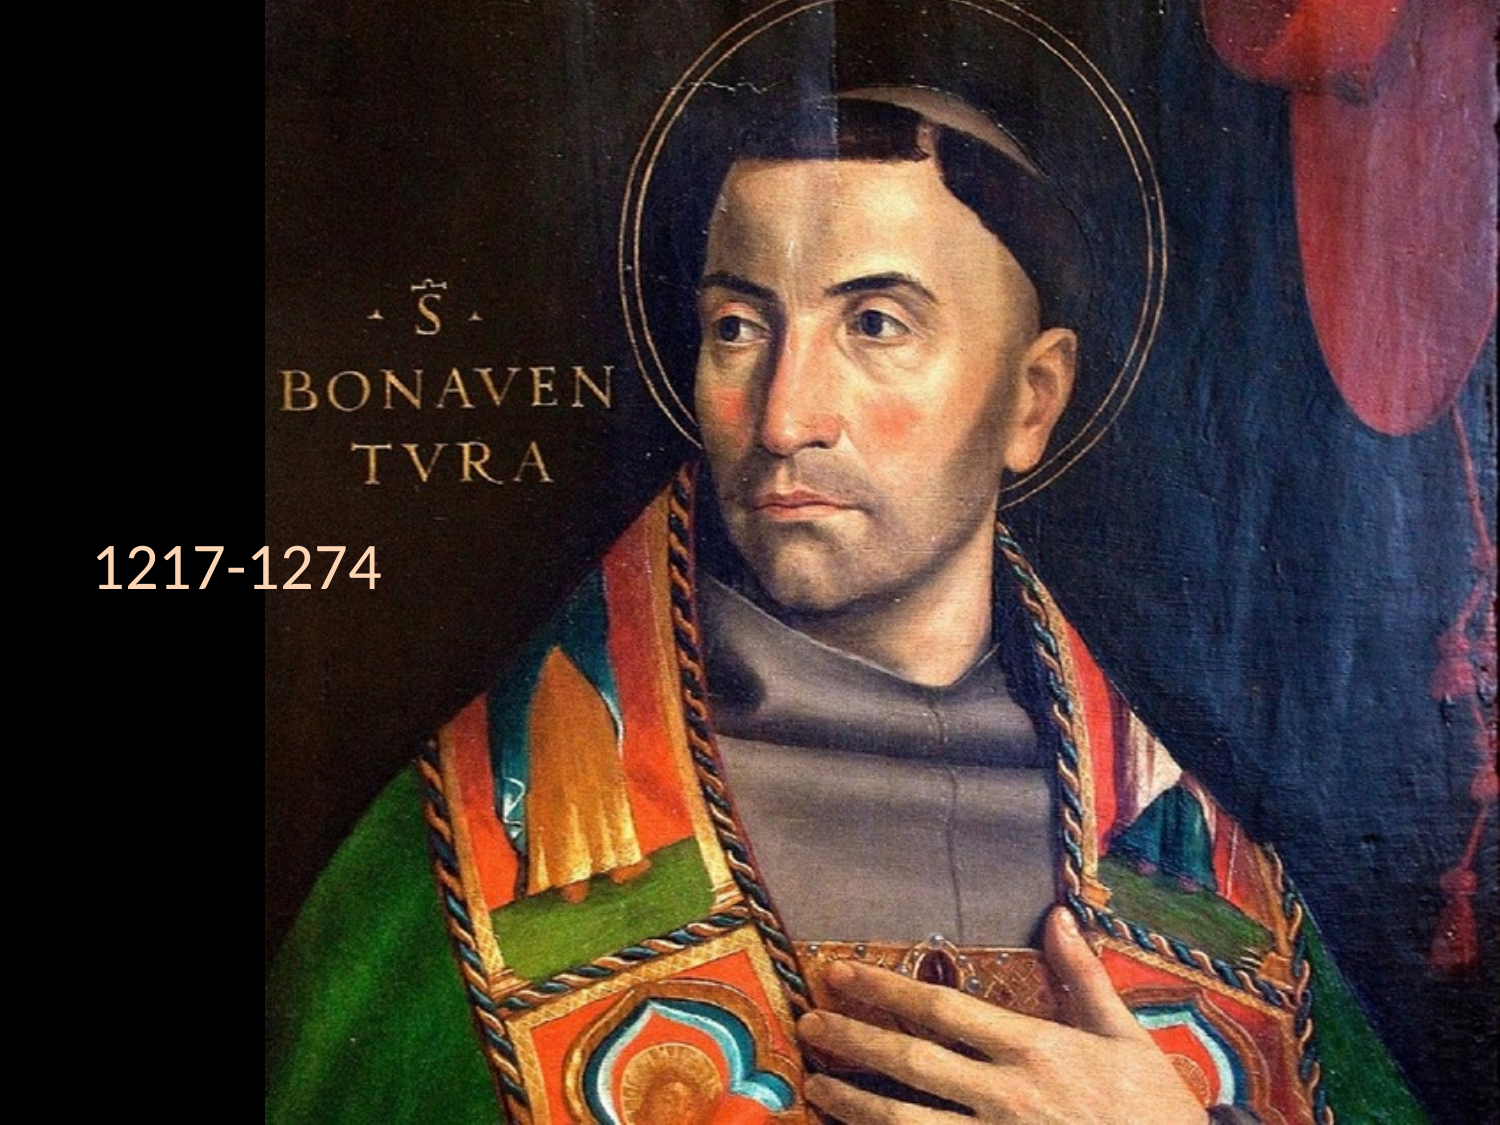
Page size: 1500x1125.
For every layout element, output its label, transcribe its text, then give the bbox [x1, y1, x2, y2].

picture [265, 0, 1500, 1125]
text_box 1217-1274 [76, 515, 260, 610]
